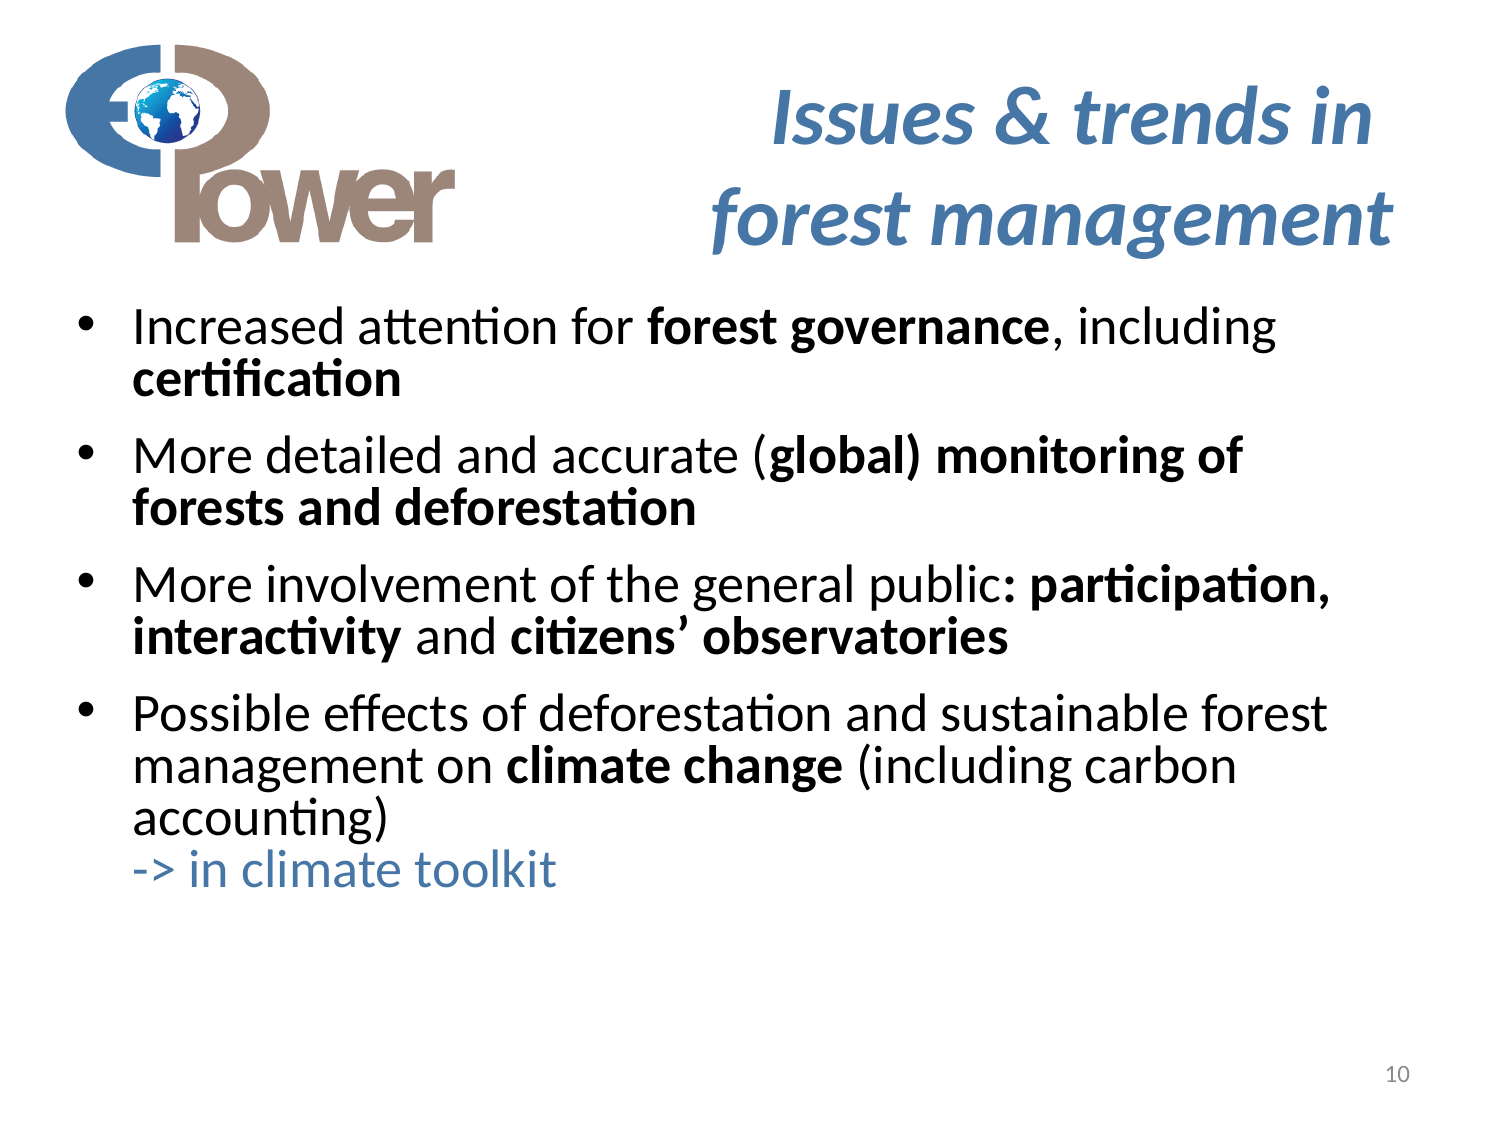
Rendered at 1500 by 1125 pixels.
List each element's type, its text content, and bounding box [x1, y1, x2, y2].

text_box Increased attention for forest governance, including certification More detailed and accurate (global) monitoring of forests and deforestation More involvement of the general public: participation, interactivity and citizens’ observatories Possible effects of deforestation and sustainable forest management on climate change (including carbon accounting) -> in climate toolkit [61, 295, 1409, 1010]
picture [61, 41, 455, 244]
slide_number 10 [1074, 1042, 1425, 1103]
text_box Issues & trends in forest management [61, 54, 1409, 269]
